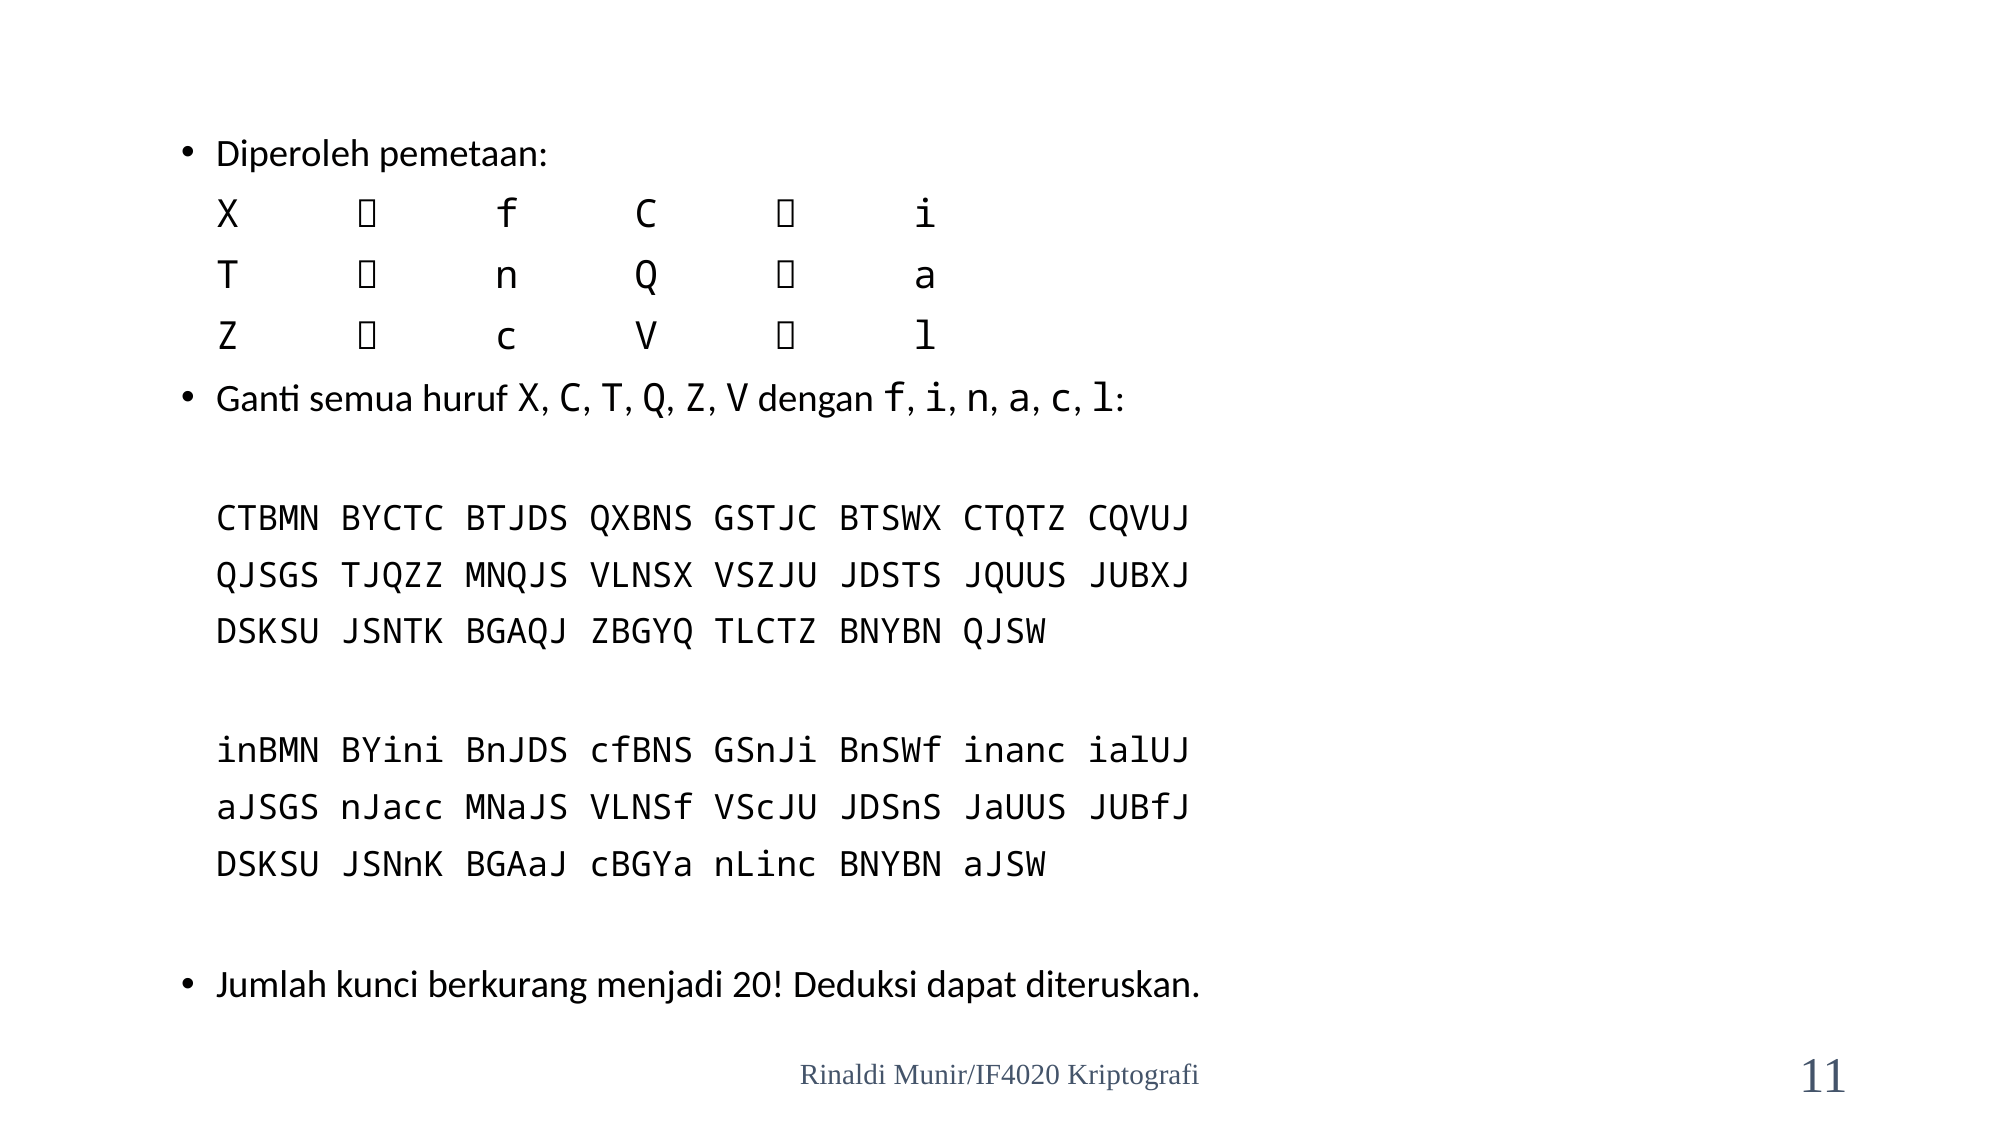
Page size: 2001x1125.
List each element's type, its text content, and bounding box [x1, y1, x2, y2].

slide_number 11 [1412, 1042, 1863, 1103]
footer Rinaldi Munir/IF4020 Kriptografi [662, 1042, 1338, 1103]
list Diperoleh pemetaan: X  f C  i T  n Q  a Z  c V  l Ganti semua huruf X, C, T, Q, Z, V dengan f, i, n, a, c, l: CTBMN BYCTC BTJDS QXBNS GSTJC BTSWX CTQTZ CQVUJ QJSGS TJQZZ MNQJS VLNSX VSZJU JDSTS JQUUS JUBXJ DSKSU JSNTK BGAQJ ZBGYQ TLCTZ BNYBN QJSW inBMN BYini BnJDS cfBNS GSnJi BnSWf inanc ialUJ aJSGS nJacc MNaJS VLNSf VScJU JDSnS JaUUS JUBfJ DSKSU JSNnK BGAaJ cBGYa nLinc BNYBN aJSW Jumlah kunci berkurang menjadi 20! Deduksi dapat diteruskan. [166, 125, 1800, 1020]
